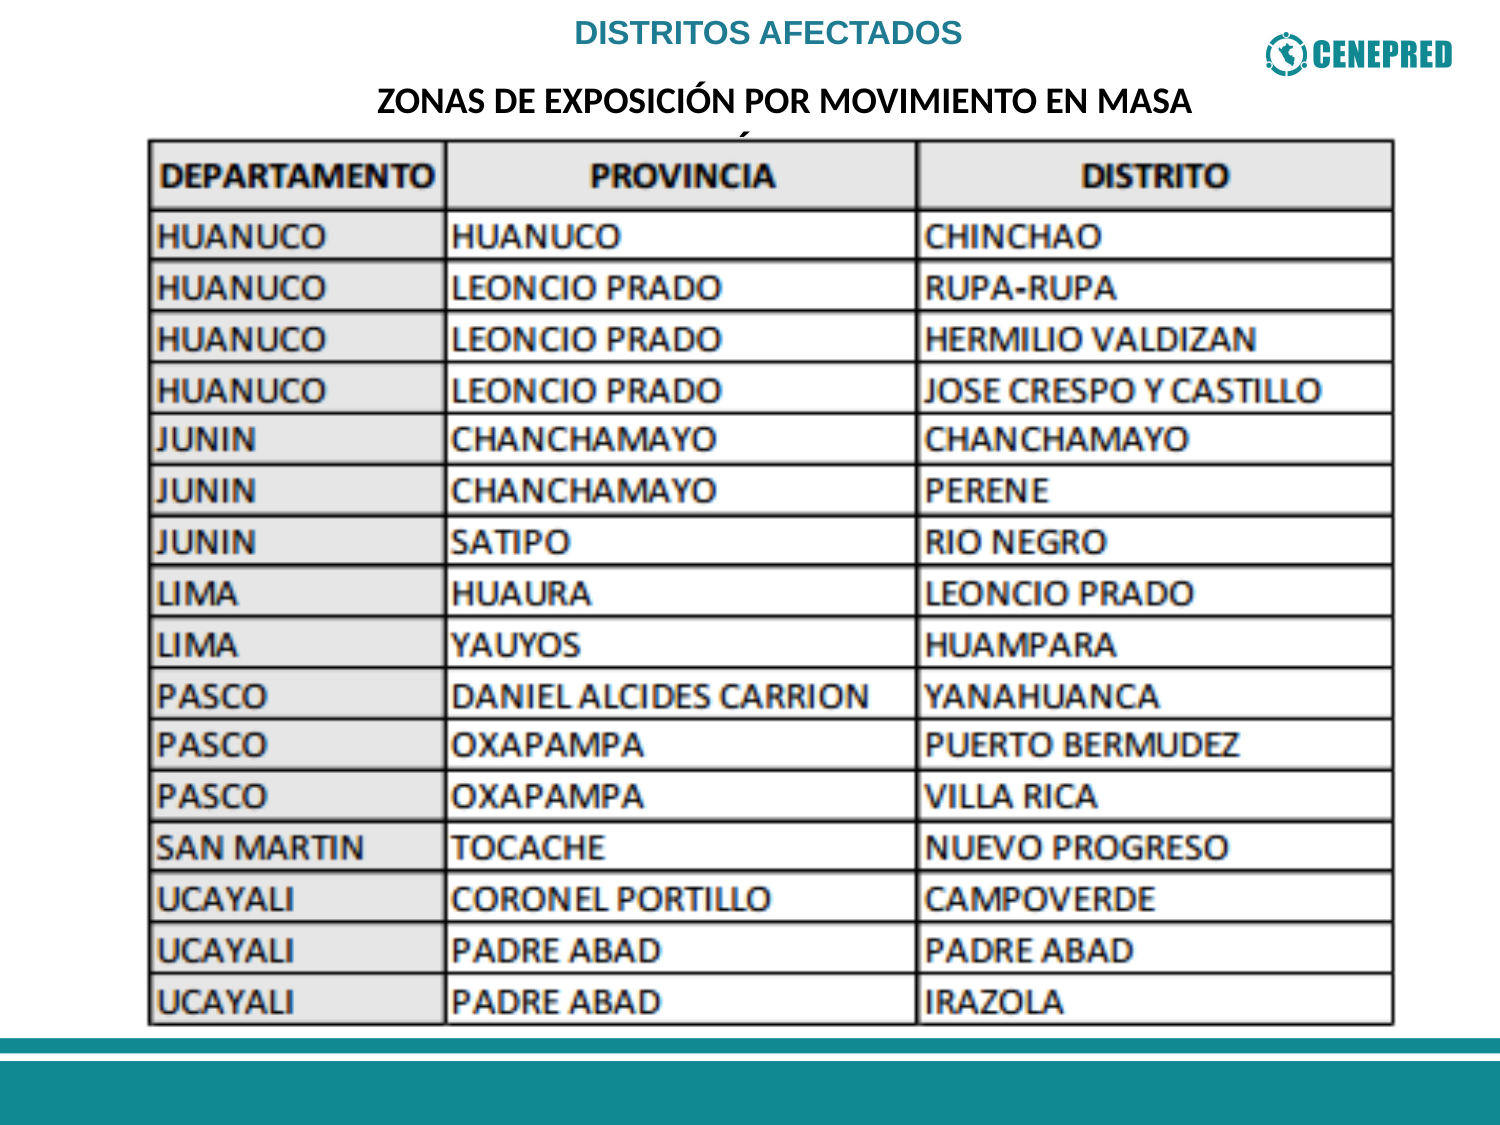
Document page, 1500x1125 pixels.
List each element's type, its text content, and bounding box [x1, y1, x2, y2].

text_box DISTRITOS AFECTADOS [559, 2, 1256, 66]
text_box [140, 68, 1396, 1030]
picture [0, 0, 1500, 1125]
